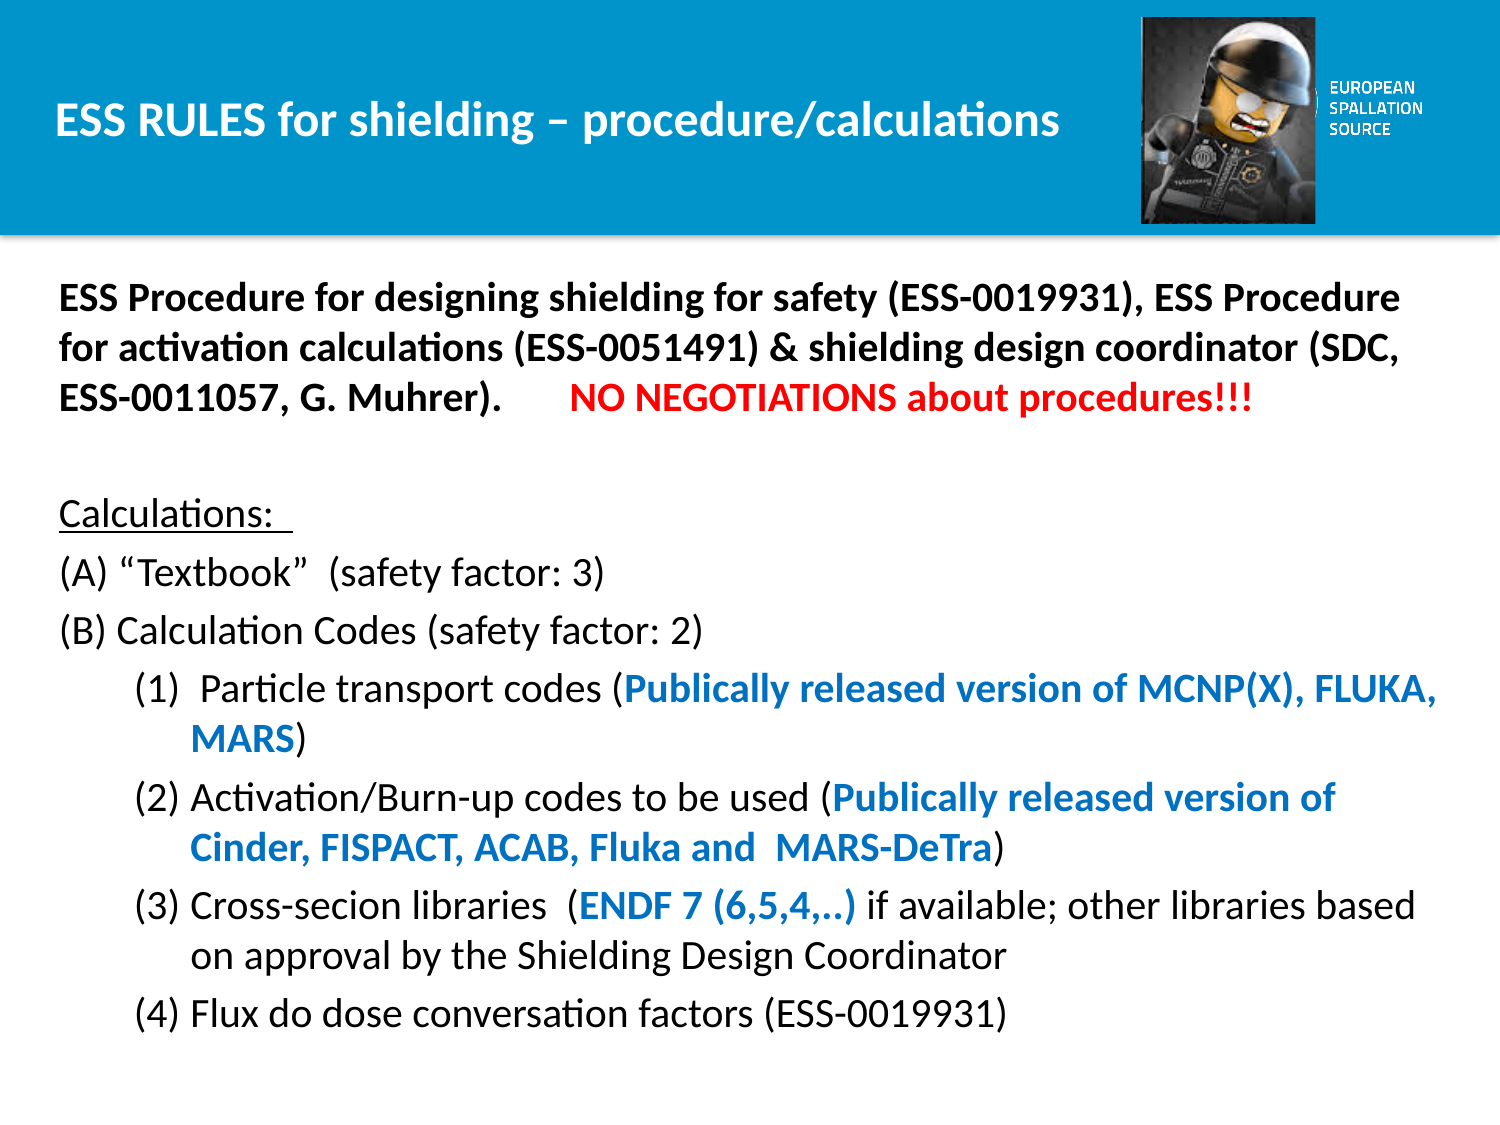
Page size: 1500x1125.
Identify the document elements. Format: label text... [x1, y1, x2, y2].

picture [1365, 83, 1371, 93]
picture [1352, 82, 1358, 93]
picture [1405, 82, 1409, 93]
picture [1378, 108, 1386, 113]
picture [1383, 123, 1389, 135]
picture [1351, 124, 1359, 135]
picture [1363, 123, 1371, 134]
title ESS RULES for shielding – procedure/calculations [55, 0, 1125, 210]
list ESS Procedure for designing shielding for safety (ESS-0019931), ESS Procedure for activation calculations (ESS-0051491) & shielding design coordinator (SDC, ESS-0011057, G. Muhrer). NO NEGOTIATIONS about procedures!!! Calculations: (A) “Textbook” (safety factor: 3) (B) Calculation Codes (safety factor: 2) Particle transport codes (Publically released version of MCNP(X), FLUKA, MARS) Activation/Burn-up codes to be used (Publically released version of Cinder, FISPACT, ACAB, Fluka and MARS-DeTra) Cross-secion libraries (ENDF 7 (6,5,4,..) if available; other libraries based on approval by the Shielding Design Coordinator Flux do dose conversation factors (ESS-0019931) [0, 210, 1500, 1100]
picture [1142, 18, 1317, 223]
picture [1331, 82, 1337, 93]
picture [1342, 82, 1348, 93]
picture [1374, 82, 1382, 93]
picture [1385, 82, 1391, 93]
